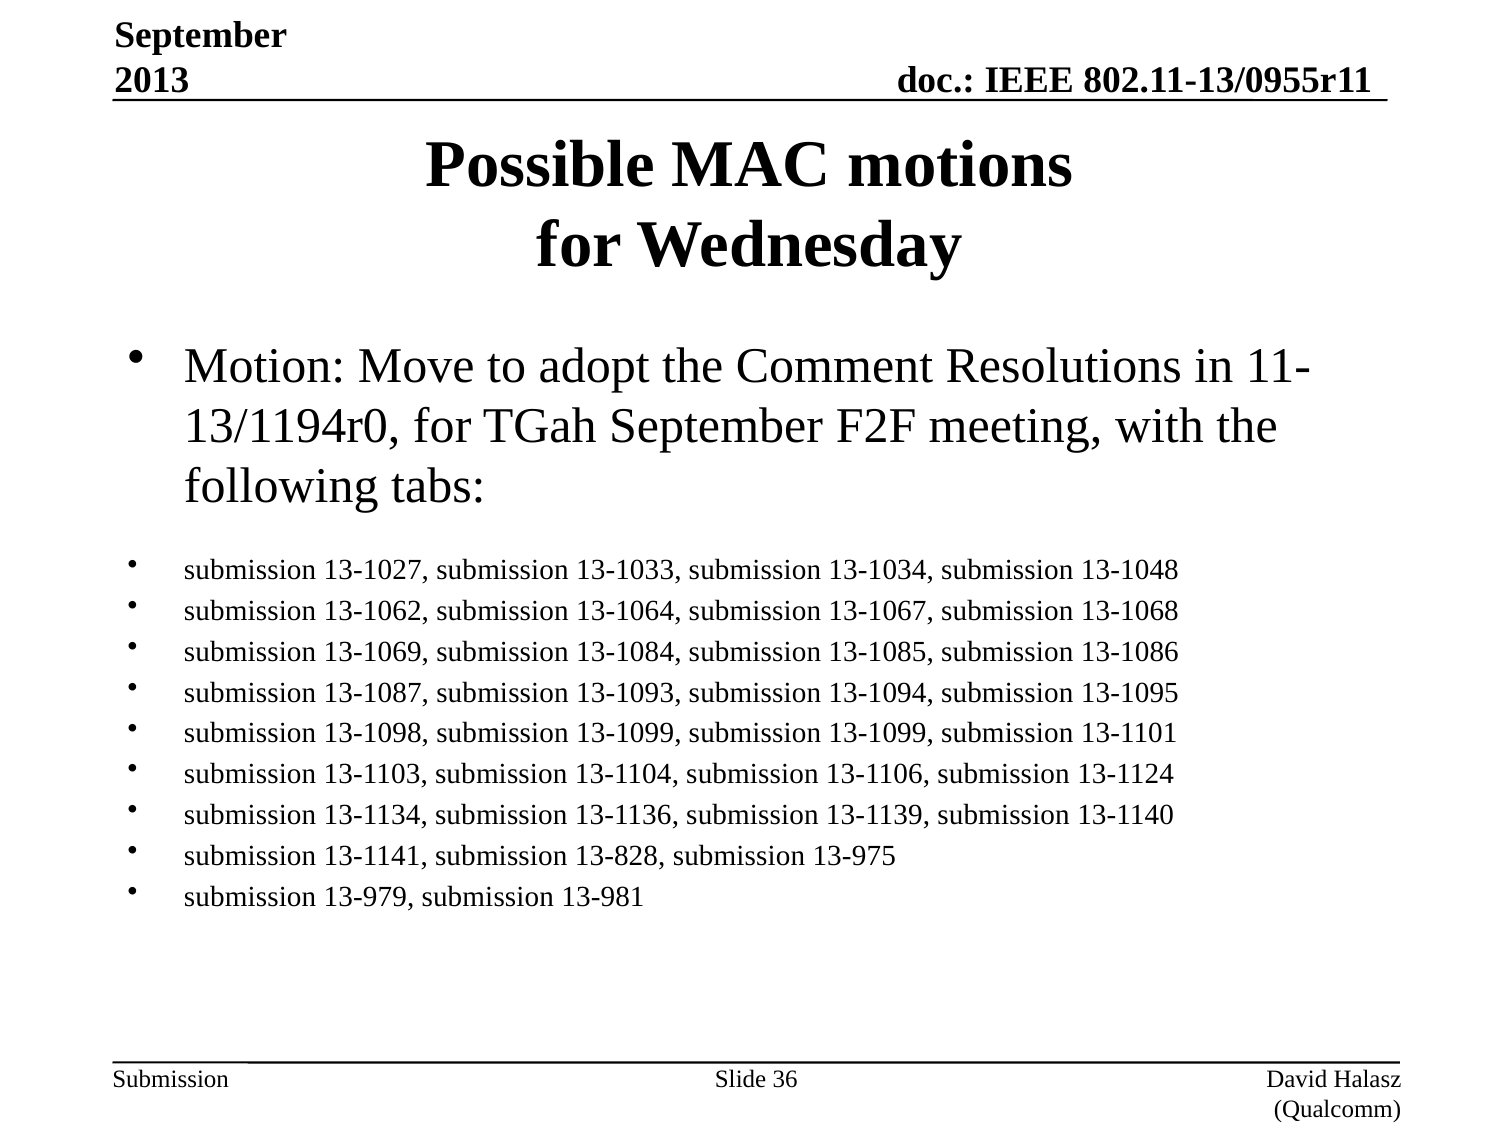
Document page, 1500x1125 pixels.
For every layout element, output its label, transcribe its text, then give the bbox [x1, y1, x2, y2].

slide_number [114, 54, 333, 101]
slide_number Slide 36 [712, 1061, 800, 1093]
title Possible MAC motions for Wednesday [112, 112, 1388, 288]
footer David Halasz (Qualcomm) [1264, 1061, 1402, 1093]
list Motion: Move to adopt the Comment Resolutions in 11-13/1194r0, for TGah September F2F meeting, with the following tabs: submission 13-1027, submission 13-1033, submission 13-1034, submission 13-1048 submission 13-1062, submission 13-1064, submission 13-1067, submission 13-1068 submission 13-1069, submission 13-1084, submission 13-1085, submission 13-1086 submission 13-1087, submission 13-1093, submission 13-1094, submission 13-1095 submission 13-1098, submission 13-1099, submission 13-1099, submission 13-1101 submission 13-1103, submission 13-1104, submission 13-1106, submission 13-1124 submission 13-1134, submission 13-1136, submission 13-1139, submission 13-1140 submission 13-1141, submission 13-828, submission 13-975 submission 13-979, submission 13-981 [112, 324, 1388, 1001]
